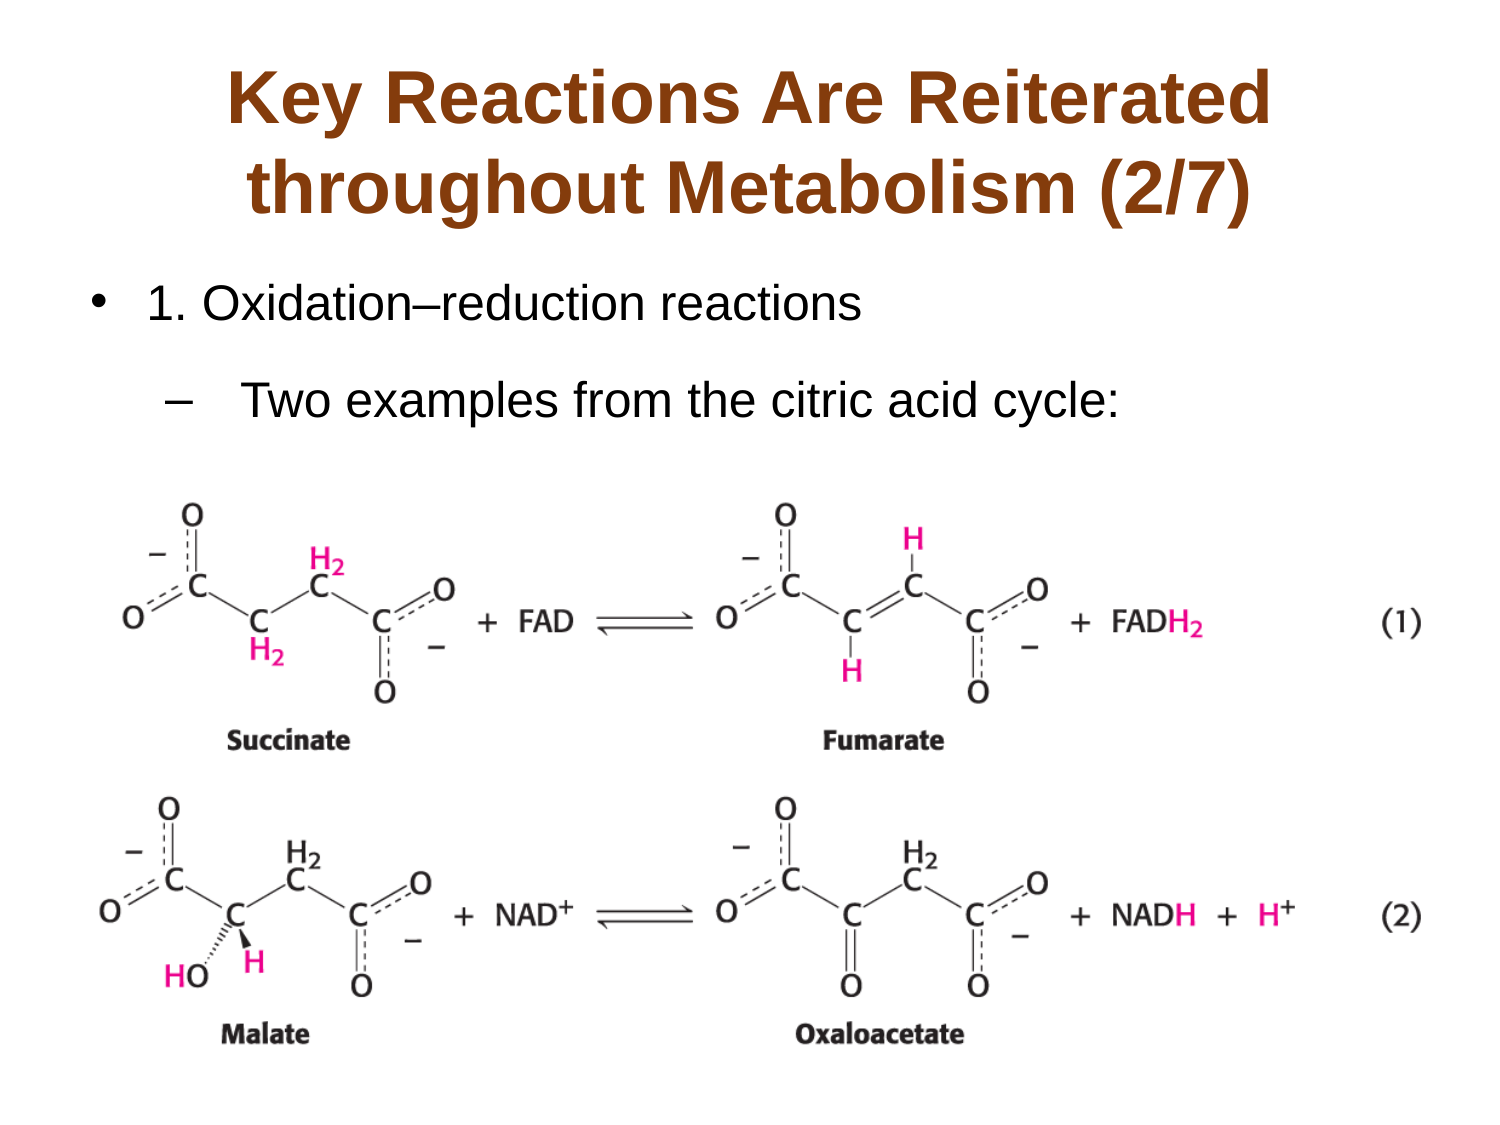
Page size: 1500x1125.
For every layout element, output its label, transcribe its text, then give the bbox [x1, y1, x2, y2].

title Key Reactions Are Reiterated throughout Metabolism (2/7) [75, 45, 1425, 233]
picture [96, 499, 1427, 1048]
list 1. Oxidation–reduction reactions Two examples from the citric acid cycle: [75, 262, 1425, 469]
